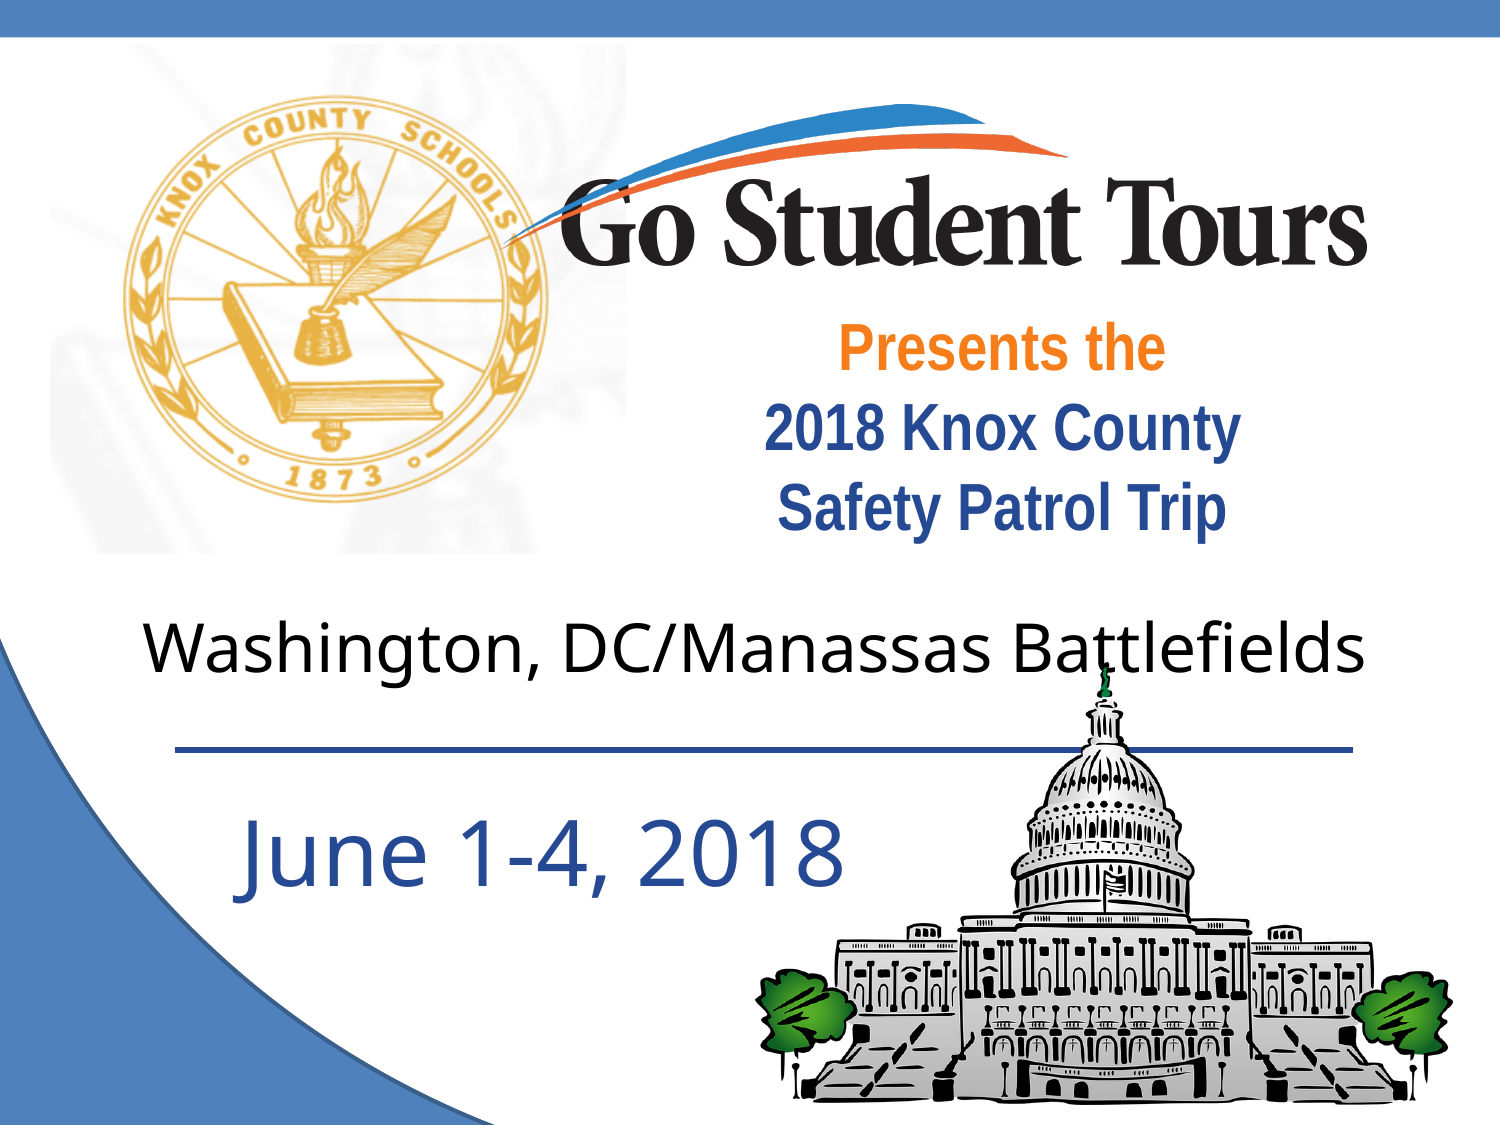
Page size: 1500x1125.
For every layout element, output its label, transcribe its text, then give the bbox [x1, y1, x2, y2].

title Washington, DC/Manassas Battlefields [118, 576, 1393, 714]
text_box [0, 638, 495, 1125]
picture [49, 44, 1368, 554]
text_box Presents the 2018 Knox County Safety Patrol Trip [733, 296, 1273, 552]
text_box [0, 0, 1500, 40]
subtitle June 1-4, 2018 [212, 787, 750, 925]
picture [755, 662, 1453, 1105]
